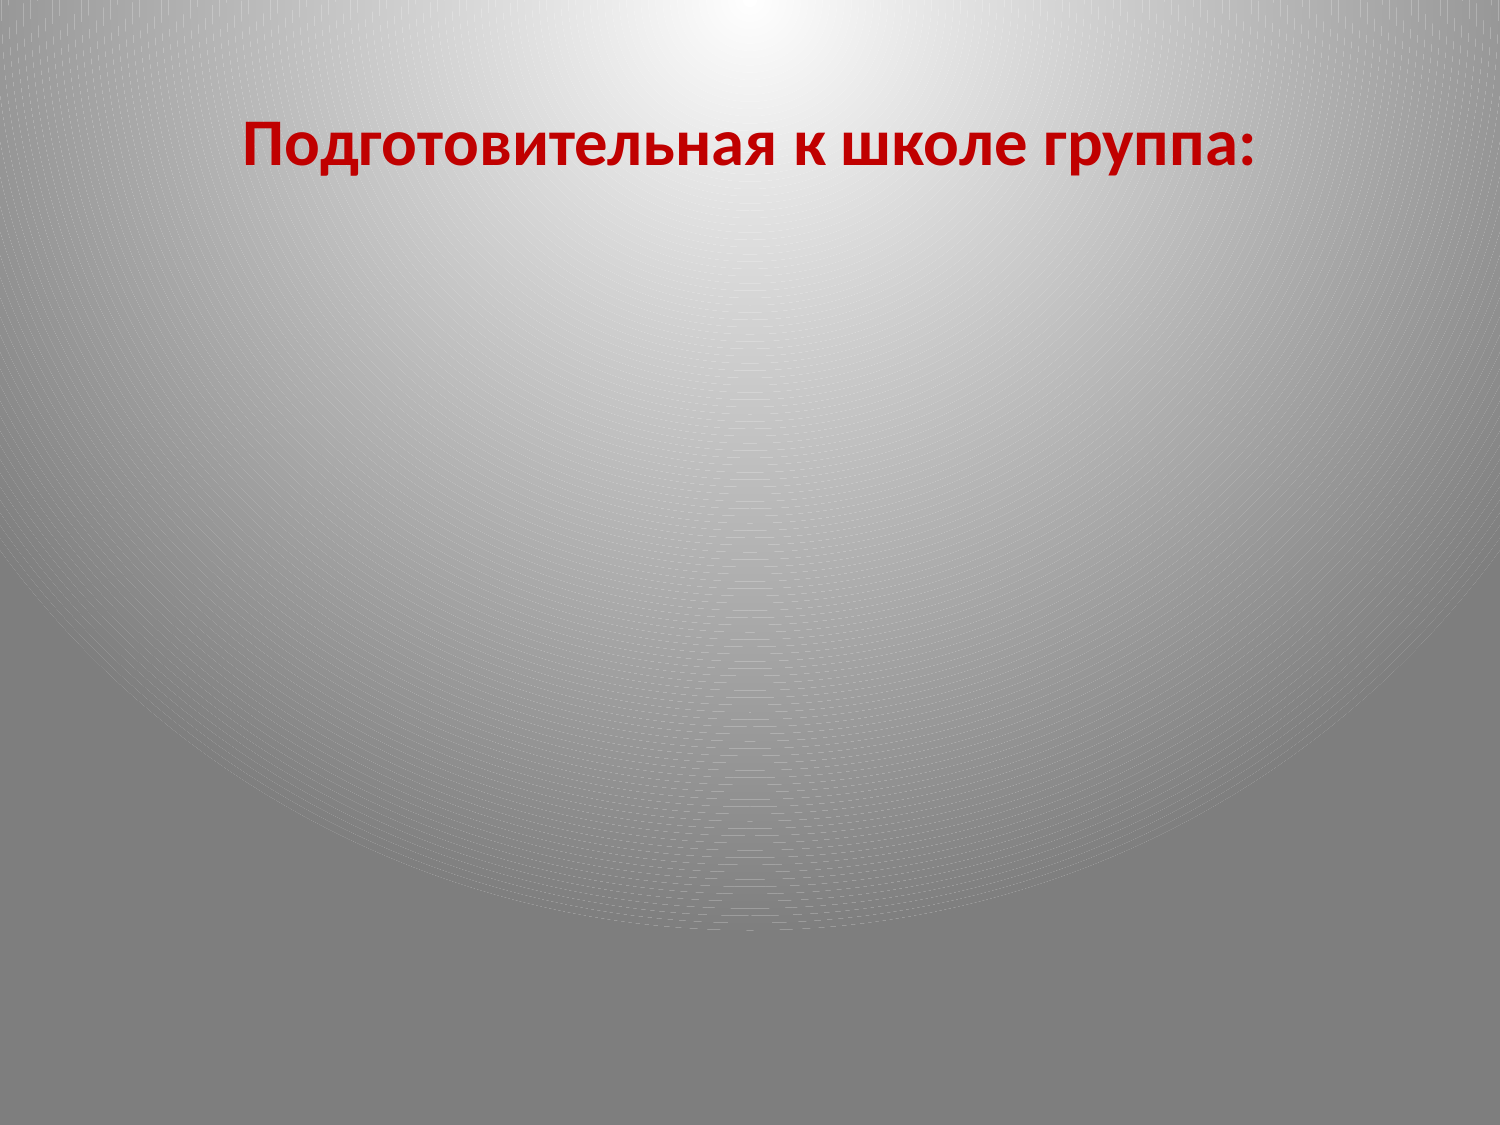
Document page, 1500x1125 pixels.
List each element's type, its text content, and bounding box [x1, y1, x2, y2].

title Подготовительная к школе группа: [75, 45, 1425, 233]
